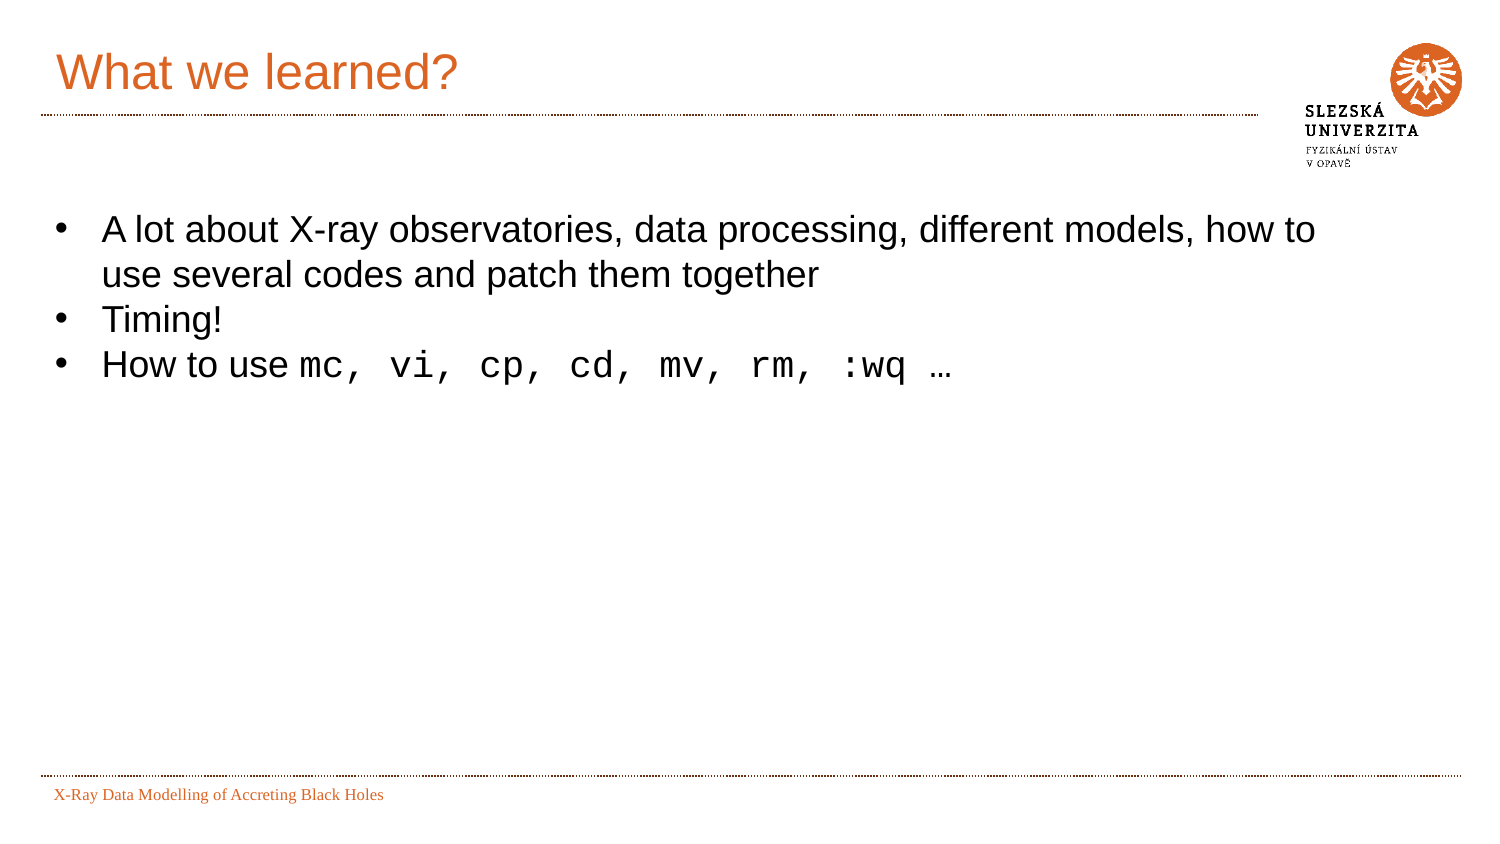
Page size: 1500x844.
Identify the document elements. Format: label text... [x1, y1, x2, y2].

footer X-Ray Data Modelling of Accreting Black Holes [38, 776, 514, 822]
title What we learned? [41, 32, 786, 116]
text_box A lot about X-ray observatories, data processing, different models, how to use several codes and patch them together Timing! How to use mc, vi, cp, cd, mv, rm, :wq … [39, 197, 1377, 438]
picture [1305, 43, 1462, 167]
